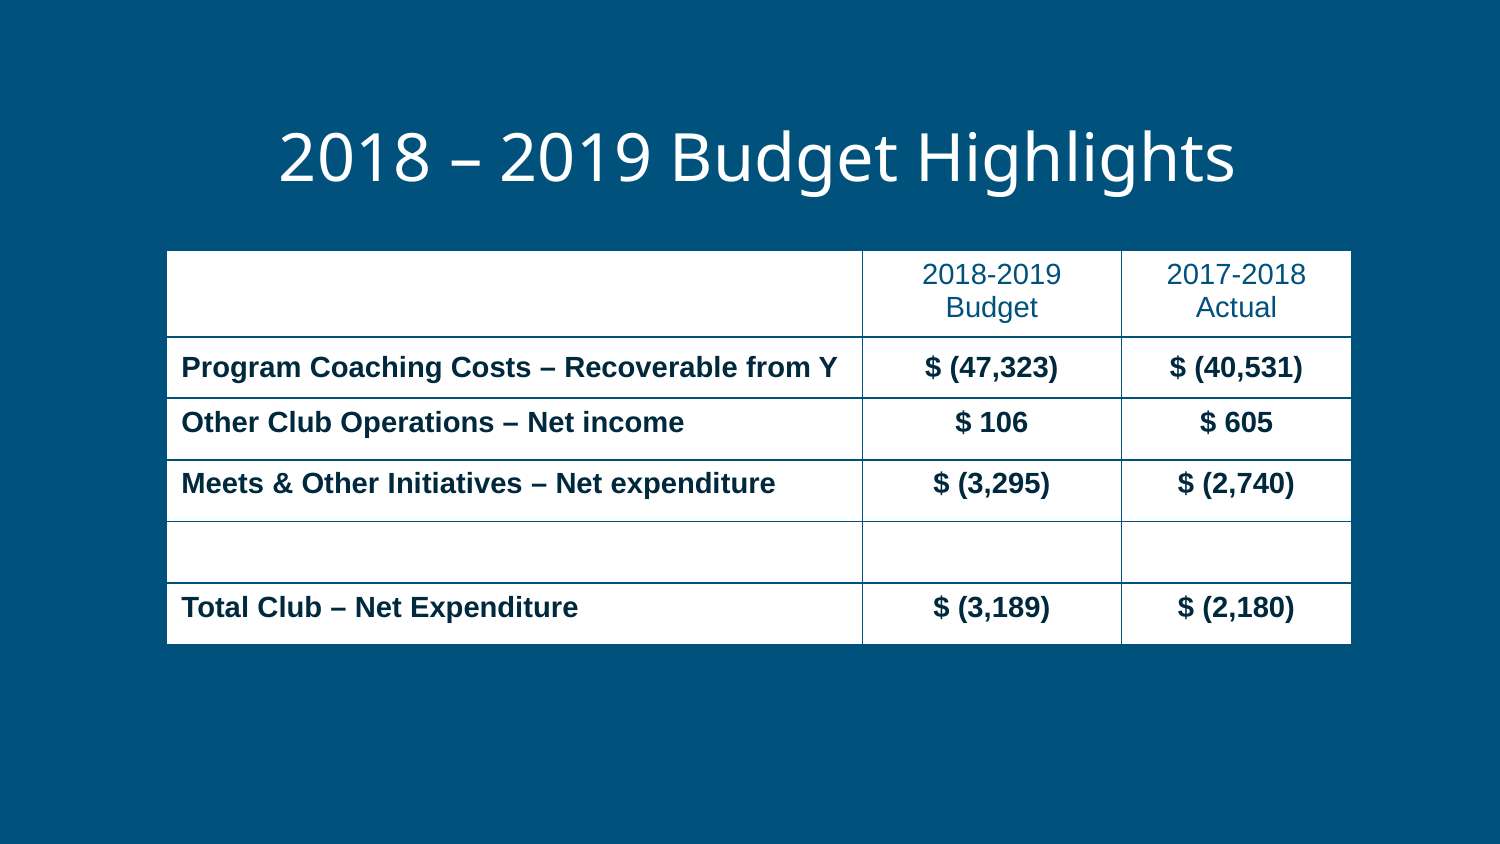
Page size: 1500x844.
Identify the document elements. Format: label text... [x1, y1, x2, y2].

table_cell Total Club – Net Expenditure [167, 584, 862, 644]
table_cell Meets & Other Initiatives – Net expenditure [167, 461, 862, 521]
table_cell Other Club Operations – Net income [167, 399, 862, 459]
table_cell $ (3,189) [863, 584, 1121, 644]
table_cell [167, 522, 862, 582]
table_header 2018-2019 Budget [863, 251, 1121, 336]
table_cell [1122, 522, 1351, 582]
table_cell $ 106 [863, 399, 1121, 459]
table_cell $ (3,295) [863, 461, 1121, 521]
table_header 2017-2018 Actual [1122, 251, 1351, 336]
table_cell $ (2,740) [1122, 461, 1351, 521]
table_cell [863, 522, 1121, 582]
table_header [167, 251, 862, 336]
table_cell $ (47,323) [863, 338, 1121, 397]
table_cell $ 605 [1122, 399, 1351, 459]
table_cell $ (40,531) [1122, 338, 1351, 397]
title 2018 – 2019 Budget Highlights [84, 107, 1433, 210]
table_cell Program Coaching Costs – Recoverable from Y [167, 338, 862, 397]
table_cell $ (2,180) [1122, 584, 1351, 644]
